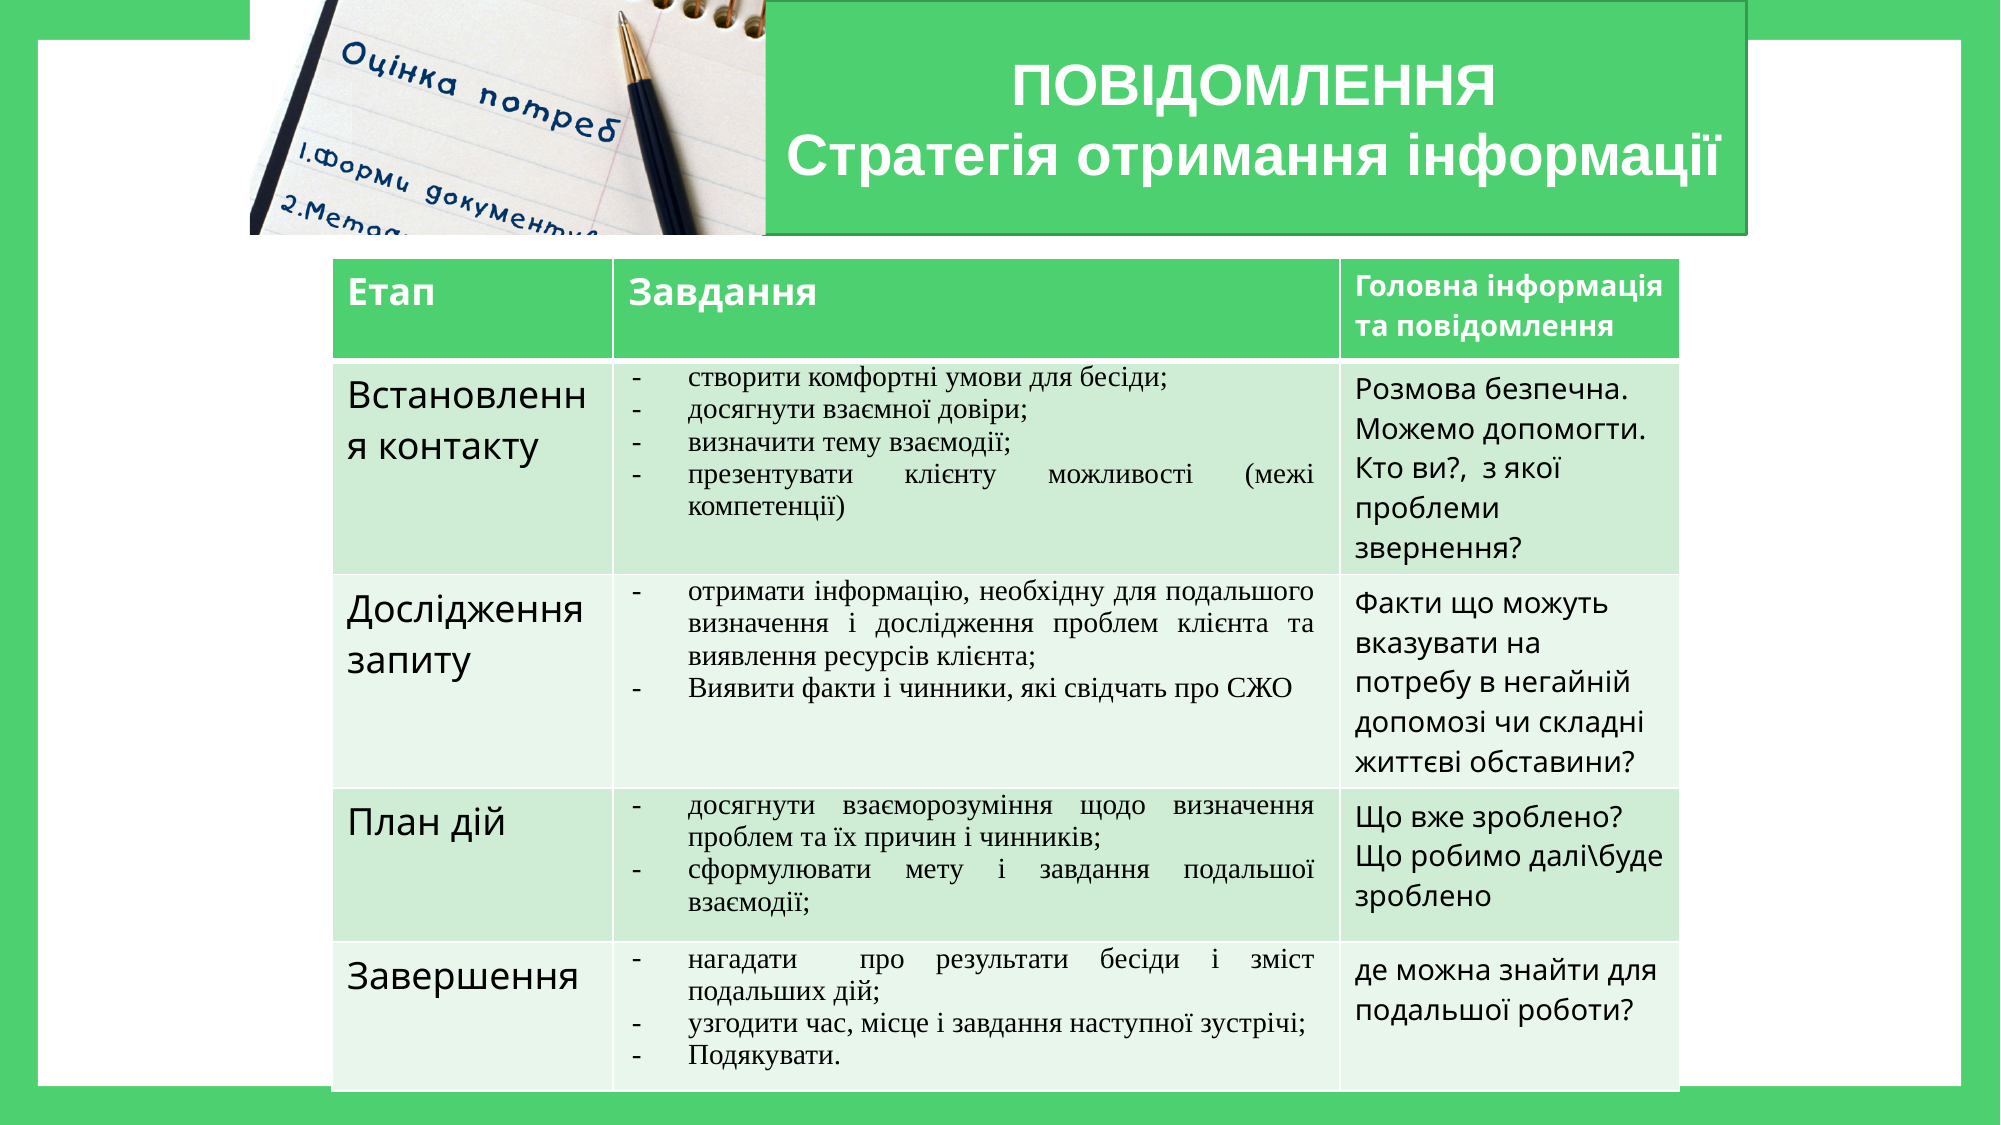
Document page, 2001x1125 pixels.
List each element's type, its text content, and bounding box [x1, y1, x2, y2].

table_cell нагадати про результати бесіди і зміст подальших дій; узгодити час, місце і завдання наступної зустрічі; Подякувати. [614, 943, 1339, 1090]
table_cell План дій [333, 789, 612, 941]
table_cell де можна знайти для подальшої роботи? [1341, 943, 1679, 1090]
table_header Етап [333, 259, 612, 358]
table_cell Дослідження запиту [333, 575, 612, 787]
table_cell отримати інформацію, необхідну для подальшого визначення і дослідження проблем клієнта та виявлення ресурсів клієнта; Виявити факти і чинники, які свідчать про СЖО [614, 575, 1339, 787]
table_cell Факти що можуть вказувати на потребу в негайній допомозі чи складні життєві обставини? [1341, 575, 1679, 787]
table_cell Встановлення контакту [333, 364, 612, 574]
text_box ПОВІДОМЛЕННЯ Стратегія отримання інформації [767, 0, 1748, 236]
table_header Завдання [614, 259, 1339, 358]
table_cell Розмова безпечна. Можемо допомогти. Кто ви?, з якої проблеми звернення? [1341, 364, 1679, 574]
table_header Головна інформація та повідомлення [1341, 259, 1679, 358]
table_cell Завершення [333, 943, 612, 1090]
table_cell створити комфортні умови для бесіди; досягнути взаємної довіри; визначити тему взаємодії; презентувати клієнту можливості (межі компетенції) [614, 364, 1339, 574]
table_cell досягнути взаєморозуміння щодо визначення проблем та їх причин і чинників; сформулювати мету і завдання подальшої взаємодії; [614, 789, 1339, 941]
picture [249, 0, 766, 235]
table_cell Що вже зроблено? Що робимо далі\буде зроблено [1341, 789, 1679, 941]
